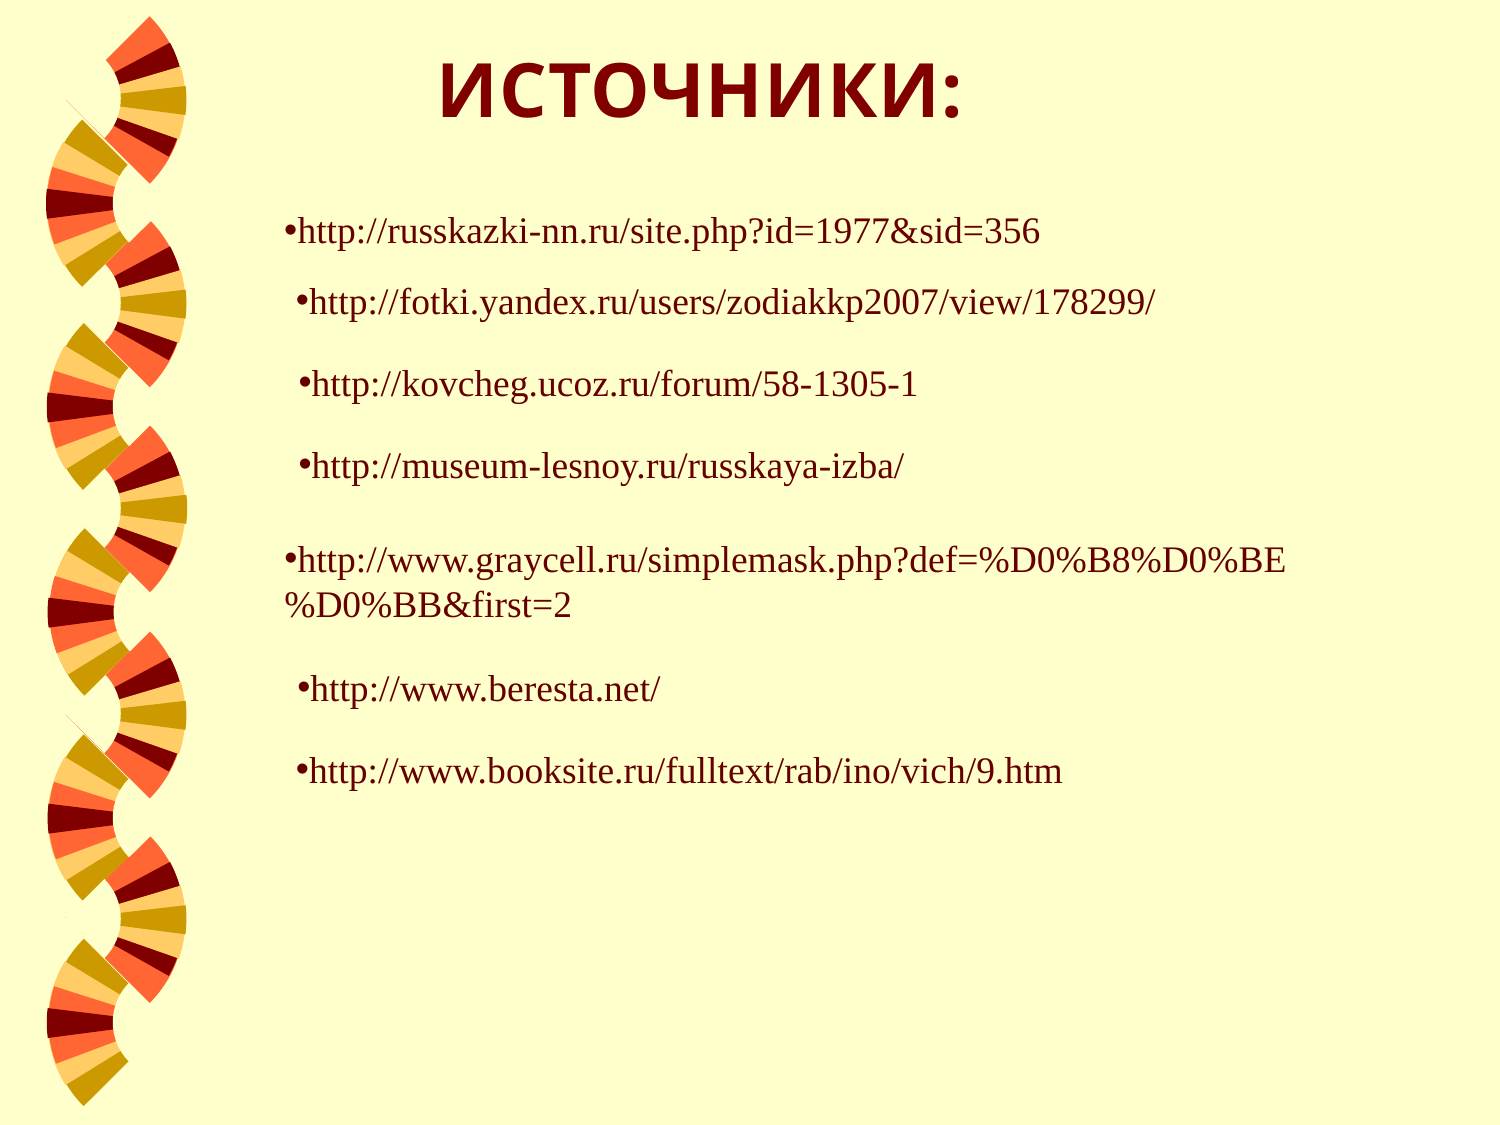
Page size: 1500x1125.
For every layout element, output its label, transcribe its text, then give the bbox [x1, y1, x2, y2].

text_box http://www.beresta.net/ [282, 656, 677, 716]
text_box http://museum-lesnoy.ru/russkaya-izba/ [283, 433, 921, 494]
text_box http://russkazki-nn.ru/site.php?id=1977&sid=356 [269, 199, 1172, 259]
text_box http://www.booksite.ru/fulltext/rab/ino/vich/9.htm [281, 738, 1231, 798]
text_box ИСТОЧНИКИ: [421, 35, 979, 140]
text_box http://kovcheg.ucoz.ru/forum/58-1305-1 [283, 351, 935, 412]
text_box http://www.graycell.ru/simplemask.php?def=%D0%B8%D0%BE%D0%BB&first=2 [269, 527, 1430, 633]
text_box http://fotki.yandex.ru/users/zodiakkp2007/view/178299/ [281, 269, 1254, 330]
